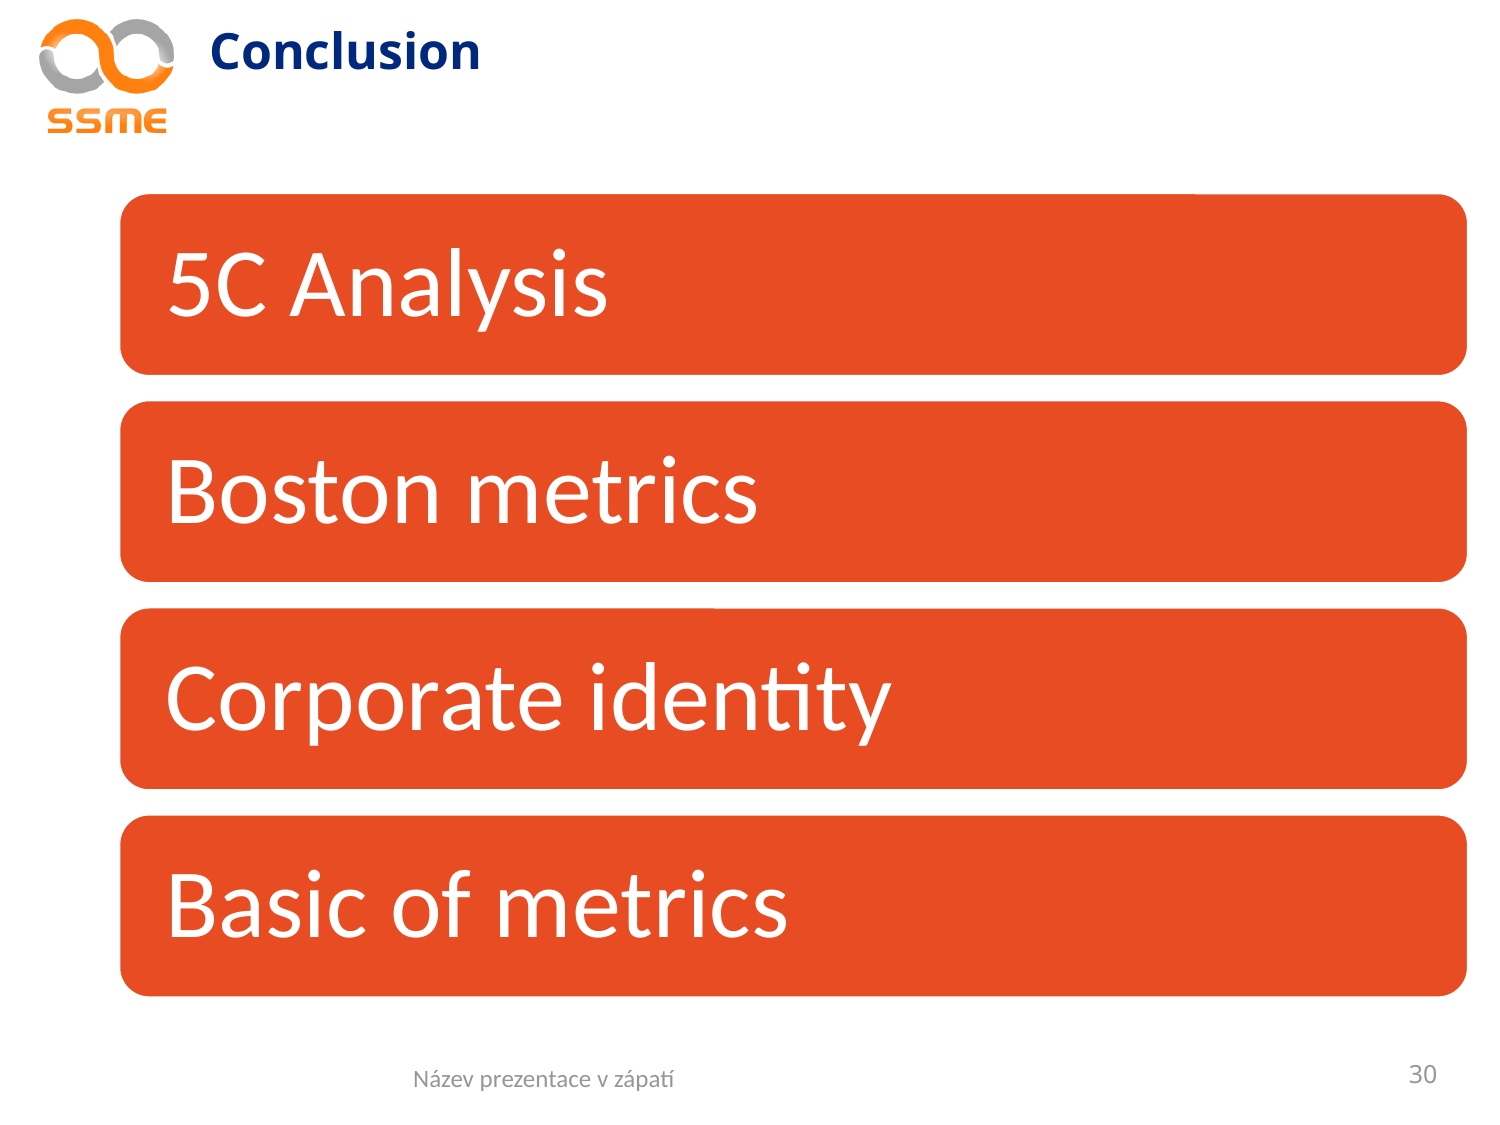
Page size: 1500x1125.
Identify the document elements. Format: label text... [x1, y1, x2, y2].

picture [39, 19, 174, 133]
footer Název prezentace v zápatí [412, 1024, 1075, 1101]
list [117, 184, 1470, 1007]
slide_number 30 [1124, 1024, 1438, 1101]
title Conclusion [194, 11, 1469, 183]
